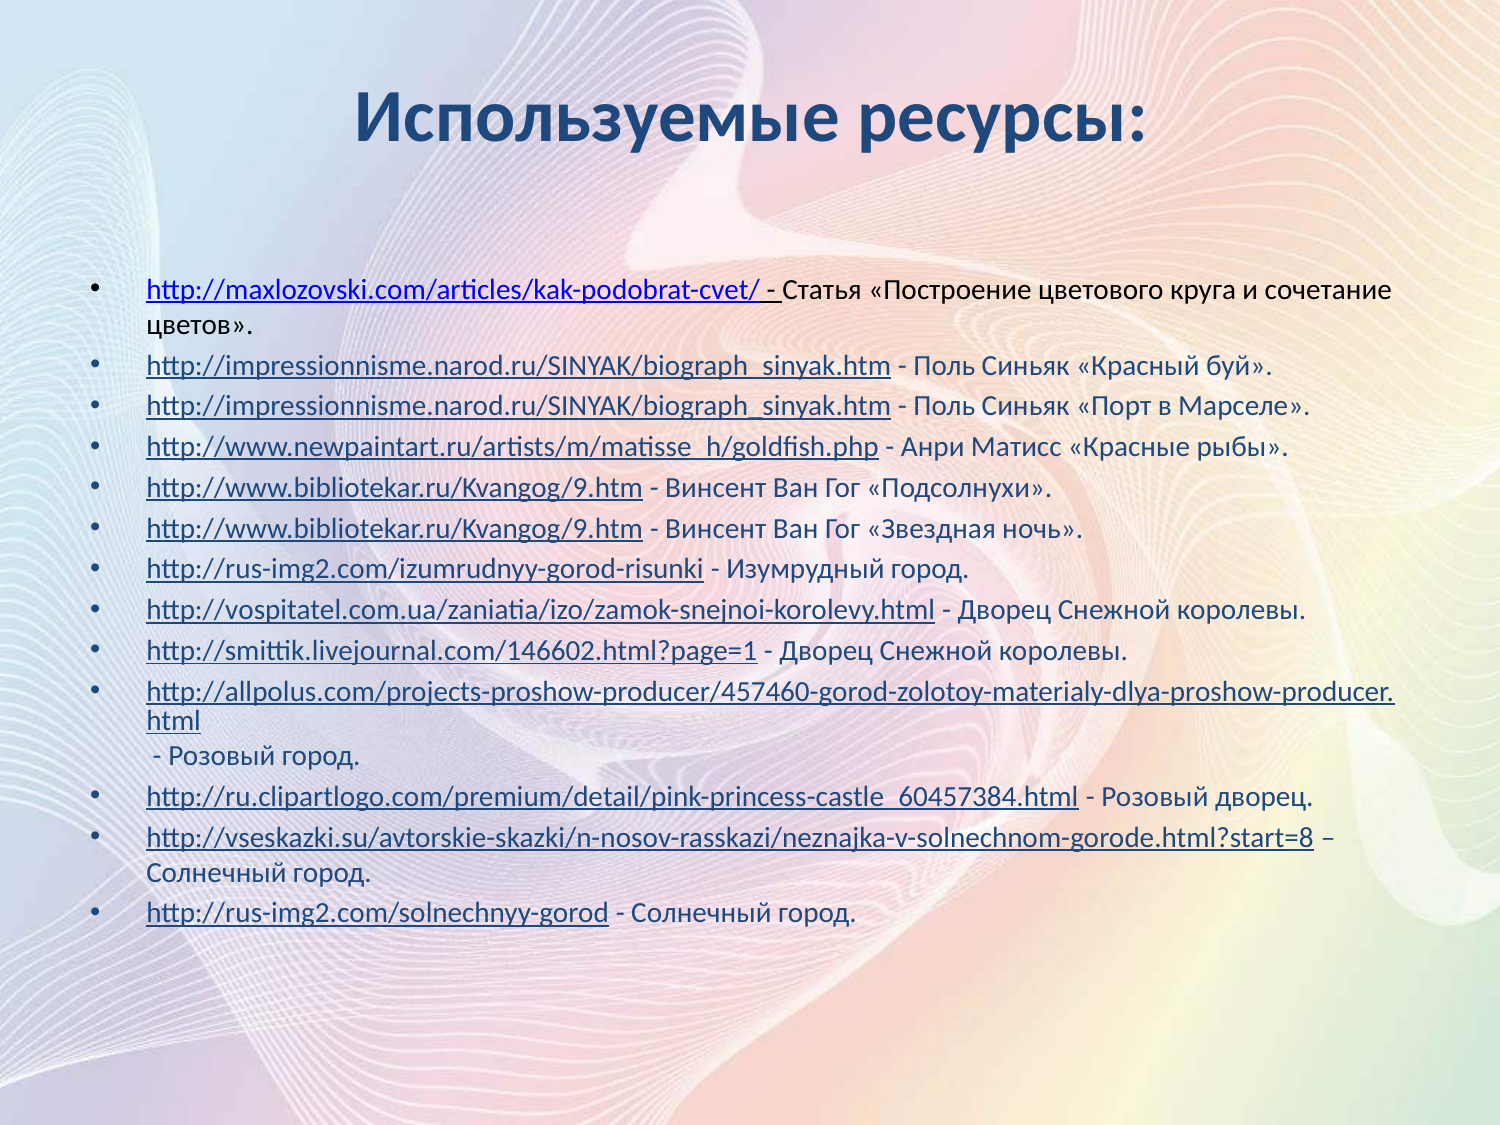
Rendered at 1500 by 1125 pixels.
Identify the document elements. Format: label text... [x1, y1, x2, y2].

picture [0, 0, 1500, 1125]
list http://maxlozovski.com/articles/kak-podobrat-cvet/ - Статья «Построение цветового круга и сочетание цветов». http://impressionnisme.narod.ru/SINYAK/biograph_sinyak.htm - Поль Синьяк «Красный буй». http://impressionnisme.narod.ru/SINYAK/biograph_sinyak.htm - Поль Синьяк «Порт в Марселе». http://www.newpaintart.ru/artists/m/matisse_h/goldfish.php - Анри Матисс «Красные рыбы». http://www.bibliotekar.ru/Kvangog/9.htm - Винсент Ван Гог «Подсолнухи». http://www.bibliotekar.ru/Kvangog/9.htm - Винсент Ван Гог «Звездная ночь». http://rus-img2.com/izumrudnyy-gorod-risunki - Изумрудный город. http://vospitatel.com.ua/zaniatia/izo/zamok-snejnoi-korolevy.html - Дворец Снежной королевы. http://smittik.livejournal.com/146602.html?page=1 - Дворец Снежной королевы. http://allpolus.com/projects-proshow-producer/457460-gorod-zolotoy-materialy-dlya-proshow-producer.html - Розовый город. http://ru.clipartlogo.com/premium/detail/pink-princess-castle_60457384.html - Розовый дворец. http://vseskazki.su/avtorskie-skazki/n-nosov-rasskazi/neznajka-v-solnechnom-gorode.html?start=8 – Солнечный город. http://rus-img2.com/solnechnyy-gorod - Солнечный город. [75, 262, 1425, 1005]
title Используемые ресурсы: [76, 42, 1427, 180]
